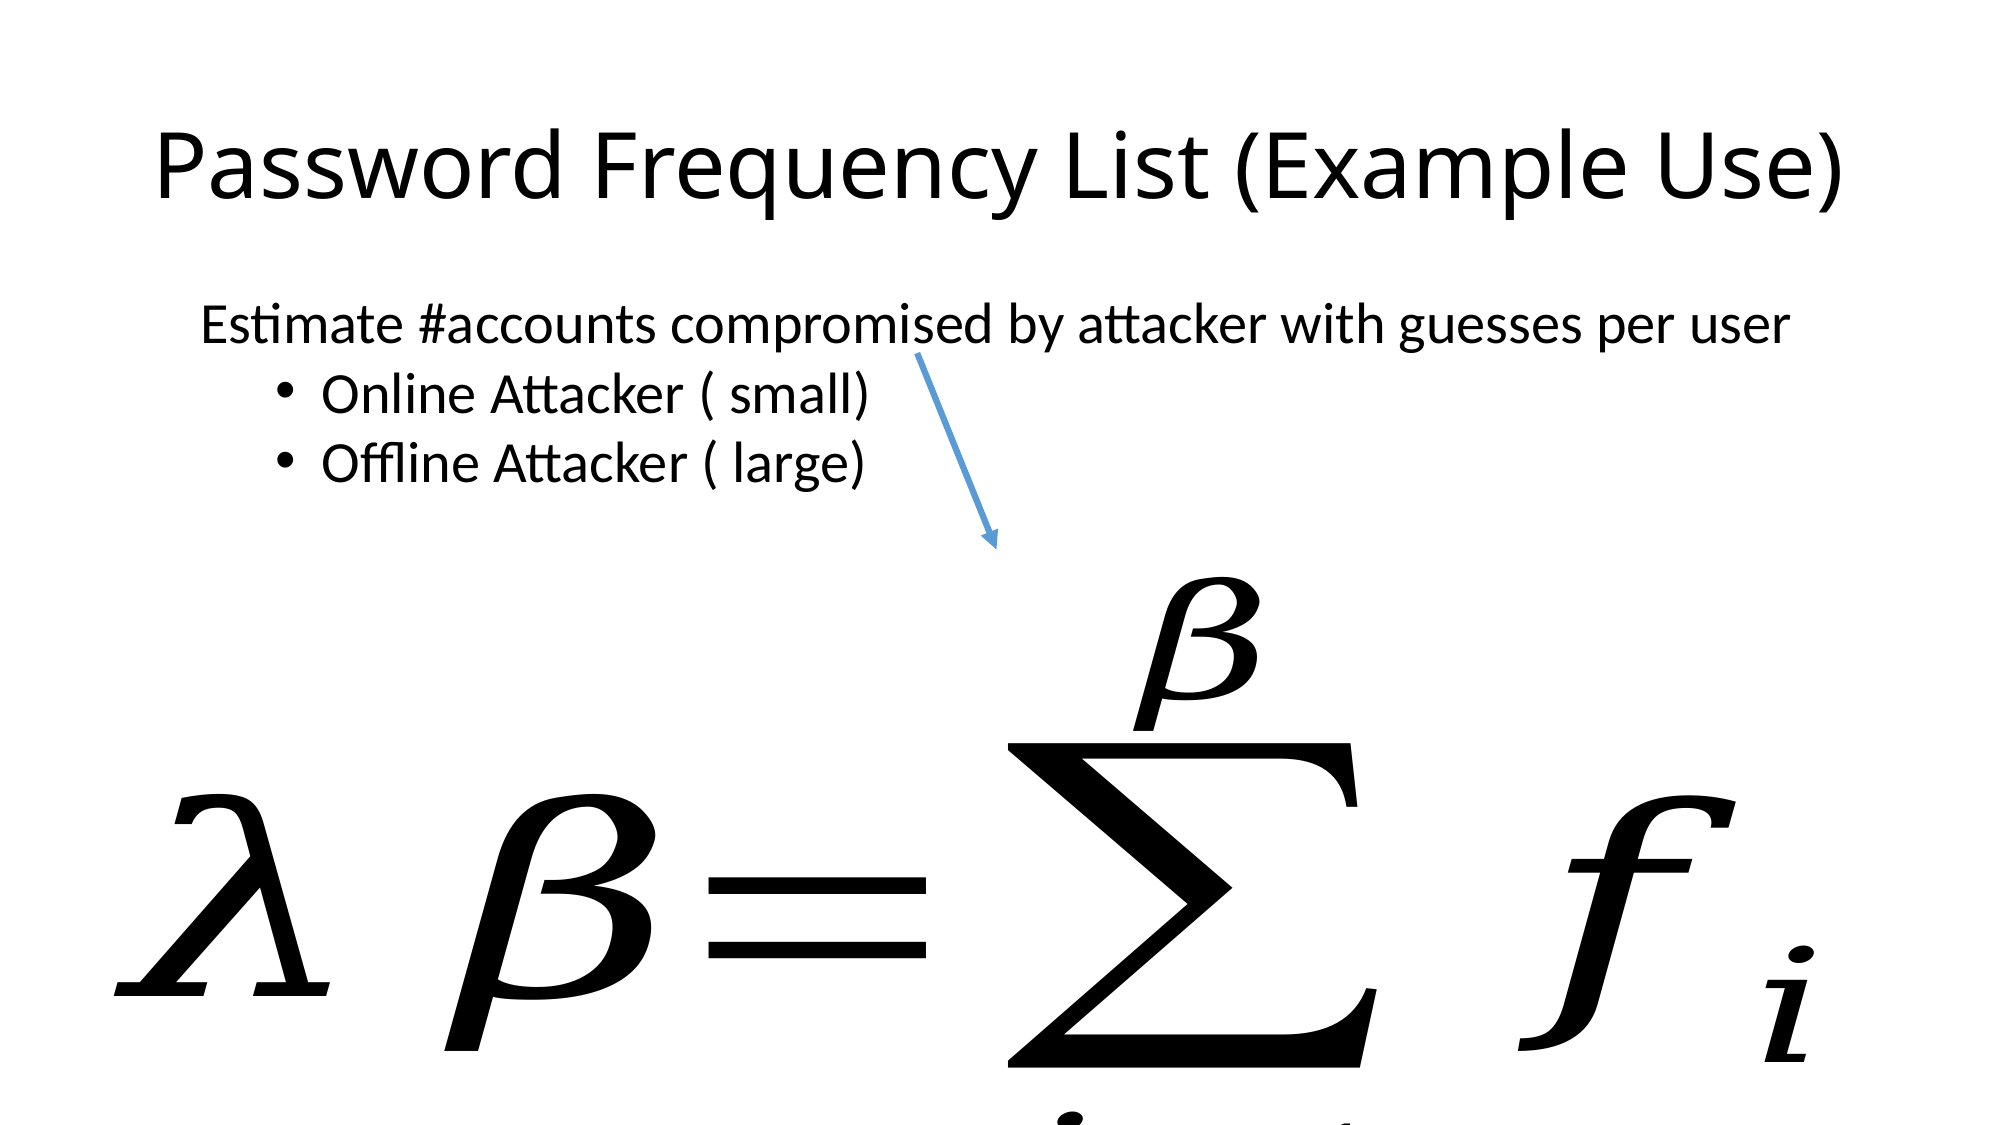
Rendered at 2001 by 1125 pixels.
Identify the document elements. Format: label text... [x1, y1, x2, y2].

title Password Frequency List (Example Use) [137, 59, 1863, 278]
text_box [917, 353, 997, 550]
